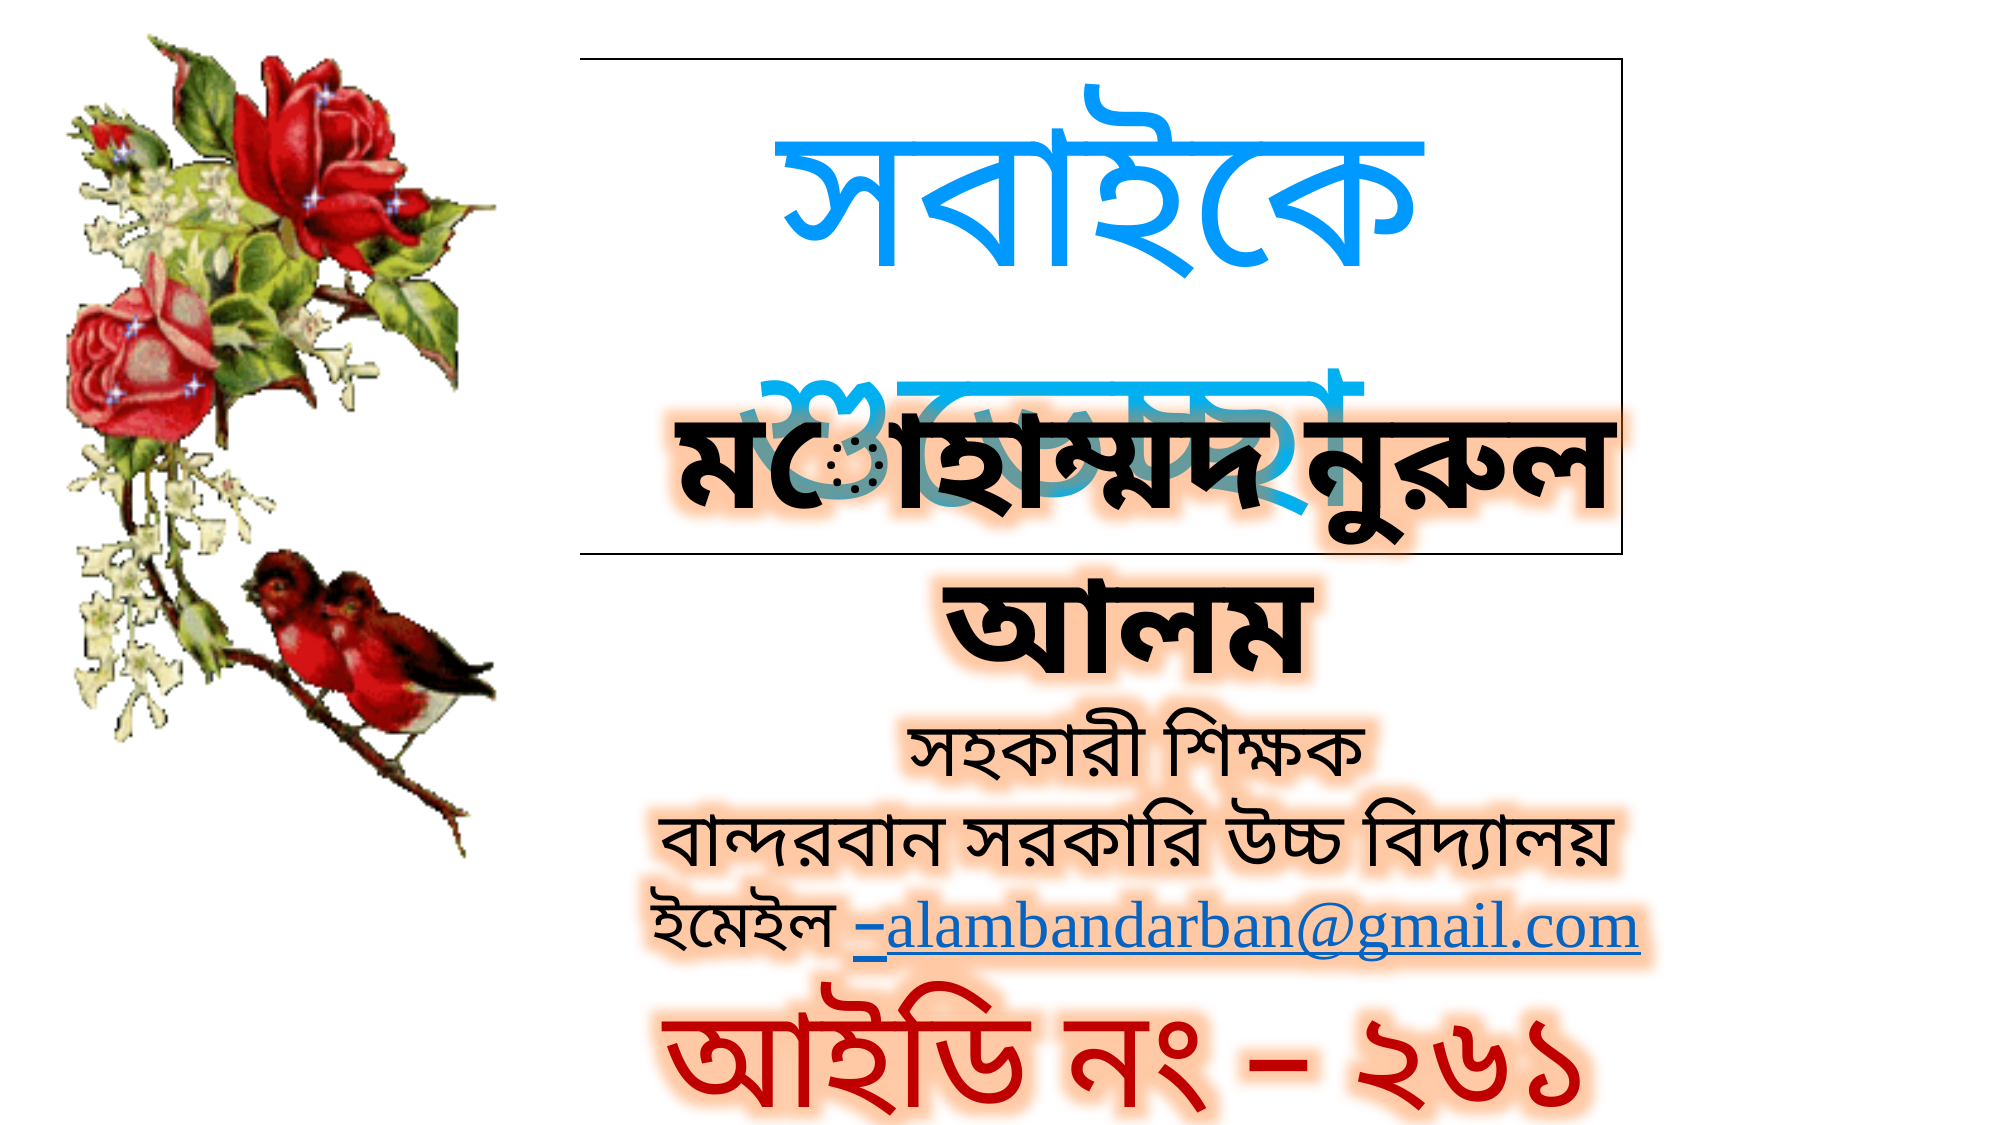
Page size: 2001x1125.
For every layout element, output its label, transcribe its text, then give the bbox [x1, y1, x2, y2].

picture [27, 0, 580, 881]
text_box মোহাম্মদ নুরুল আলম সহকারী শিক্ষক বান্দরবান সরকারি উচ্চ বিদ্যালয় ইমেইল –alambandarban@gmail.com আইডি নং – ২৬১ [551, 350, 1743, 1125]
text_box সবাইকে শুভেচ্ছা [580, 58, 1623, 350]
